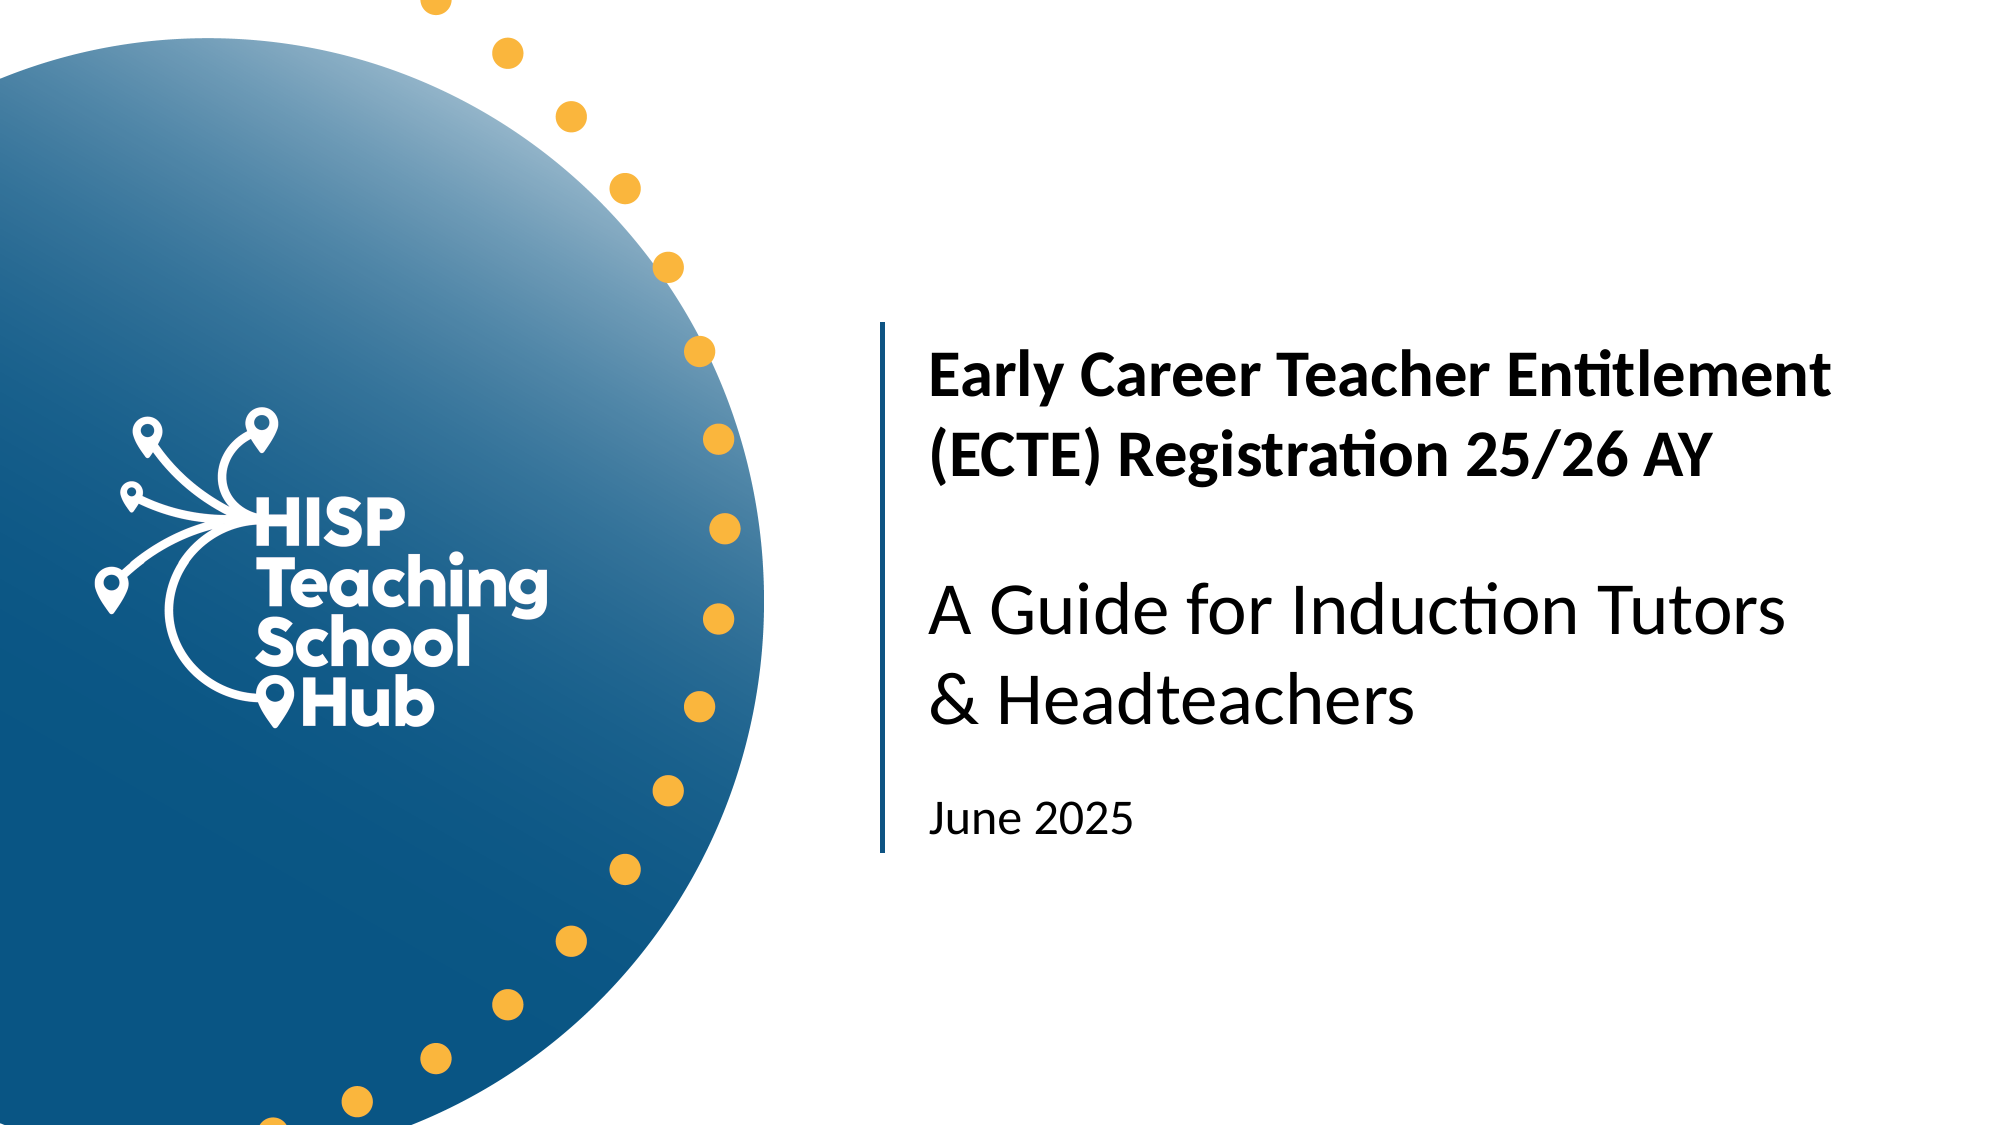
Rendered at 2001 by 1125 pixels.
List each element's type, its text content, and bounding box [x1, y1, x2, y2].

picture [0, 0, 2001, 1125]
text_box Early Career Teacher Entitlement (ECTE) Registration 25/26 AY A Guide for Induction Tutors & Headteachers [913, 322, 1860, 797]
text_box June 2025 [913, 777, 1819, 853]
